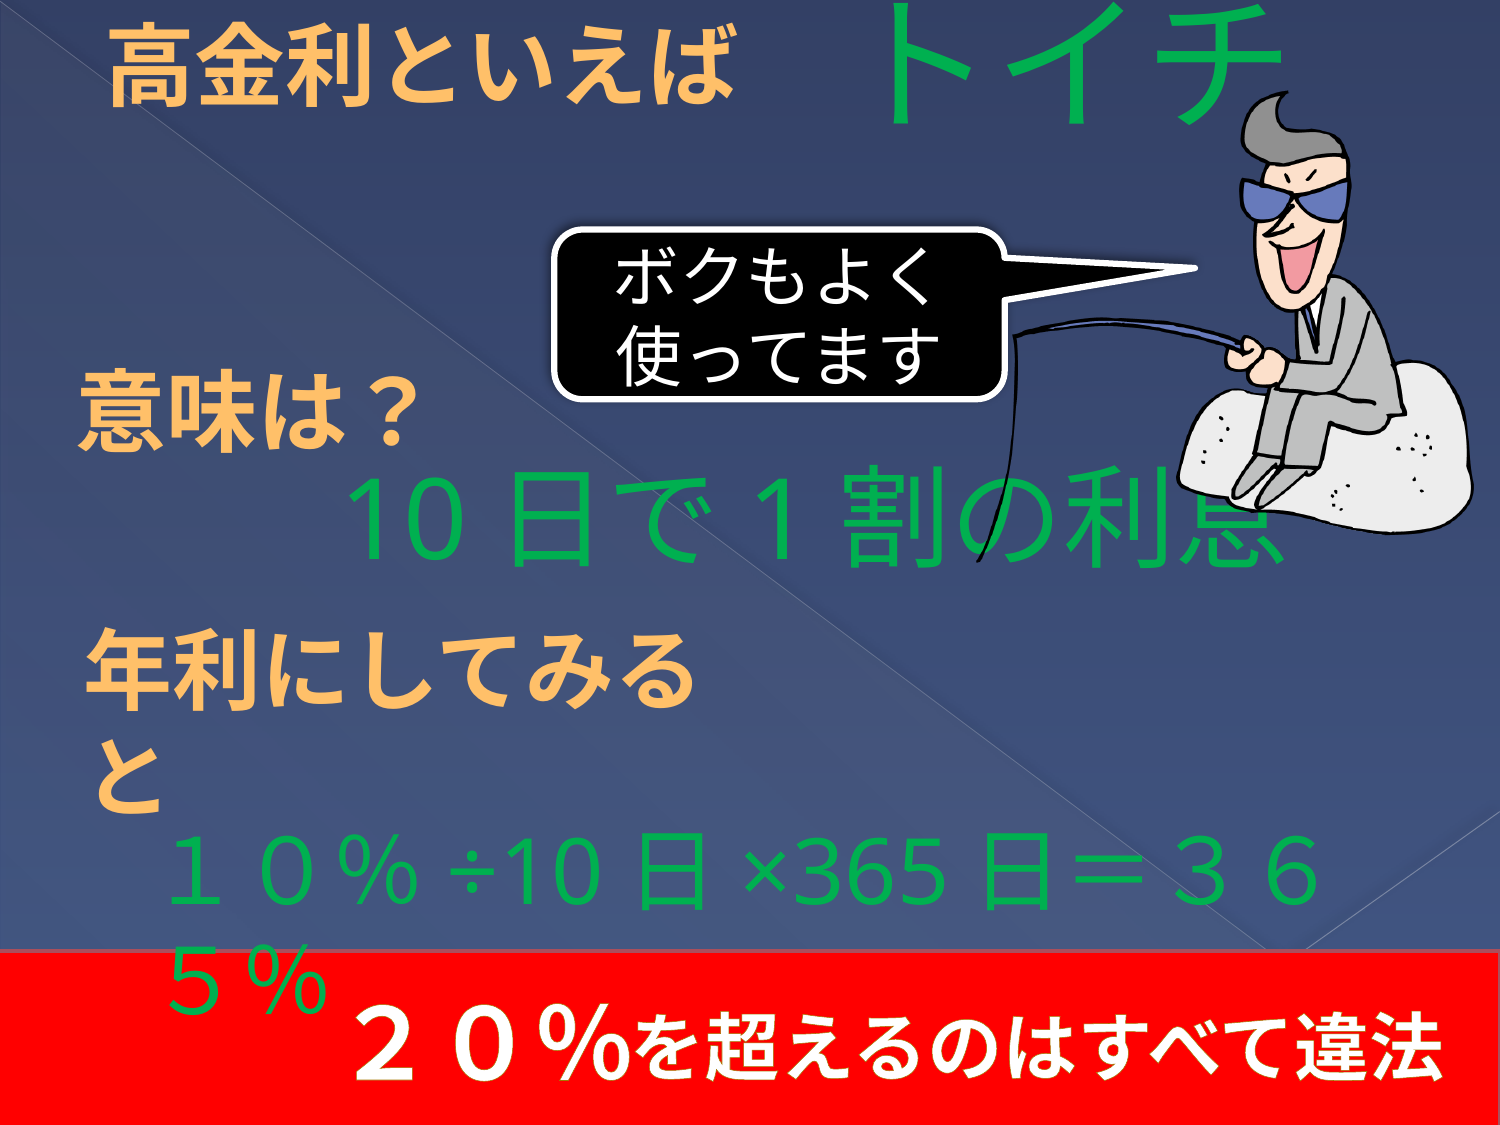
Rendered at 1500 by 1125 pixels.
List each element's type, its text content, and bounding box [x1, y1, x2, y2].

text_box 高金利といえば [10, 0, 775, 230]
text_box 年利にしてみると [0, 606, 794, 837]
text_box を超えるのはすべて違法 [614, 992, 1459, 1098]
text_box ２０％ [319, 972, 649, 1108]
text_box 10日で1割の利息 [245, 444, 1365, 674]
text_box ボクもよく使ってます [551, 226, 966, 403]
text_box [0, 949, 1500, 1125]
title トイチ [775, 0, 1371, 215]
text_box 意味は？ [0, 346, 485, 576]
text_box １０％÷10日×365日＝３６５％ [134, 805, 1476, 1041]
picture [975, 89, 1474, 563]
